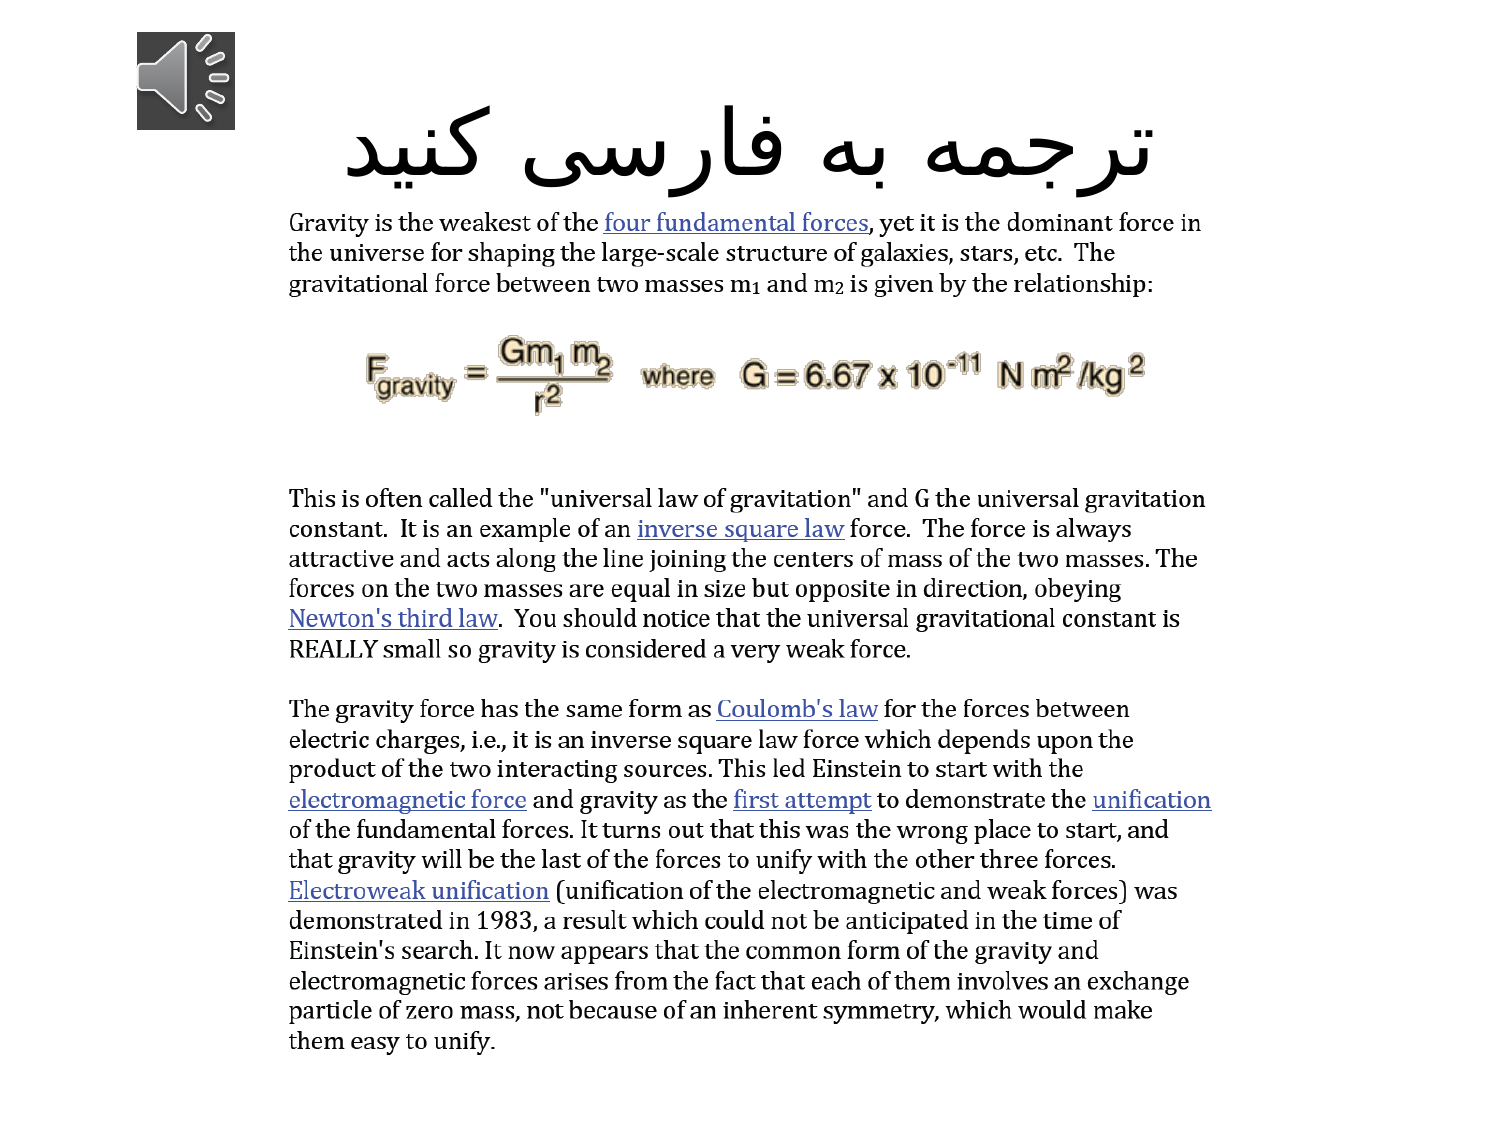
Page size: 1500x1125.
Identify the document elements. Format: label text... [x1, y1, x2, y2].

picture [135, 30, 236, 132]
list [276, 209, 1241, 1062]
title ترجمه به فارسی کنید [75, 45, 1425, 233]
